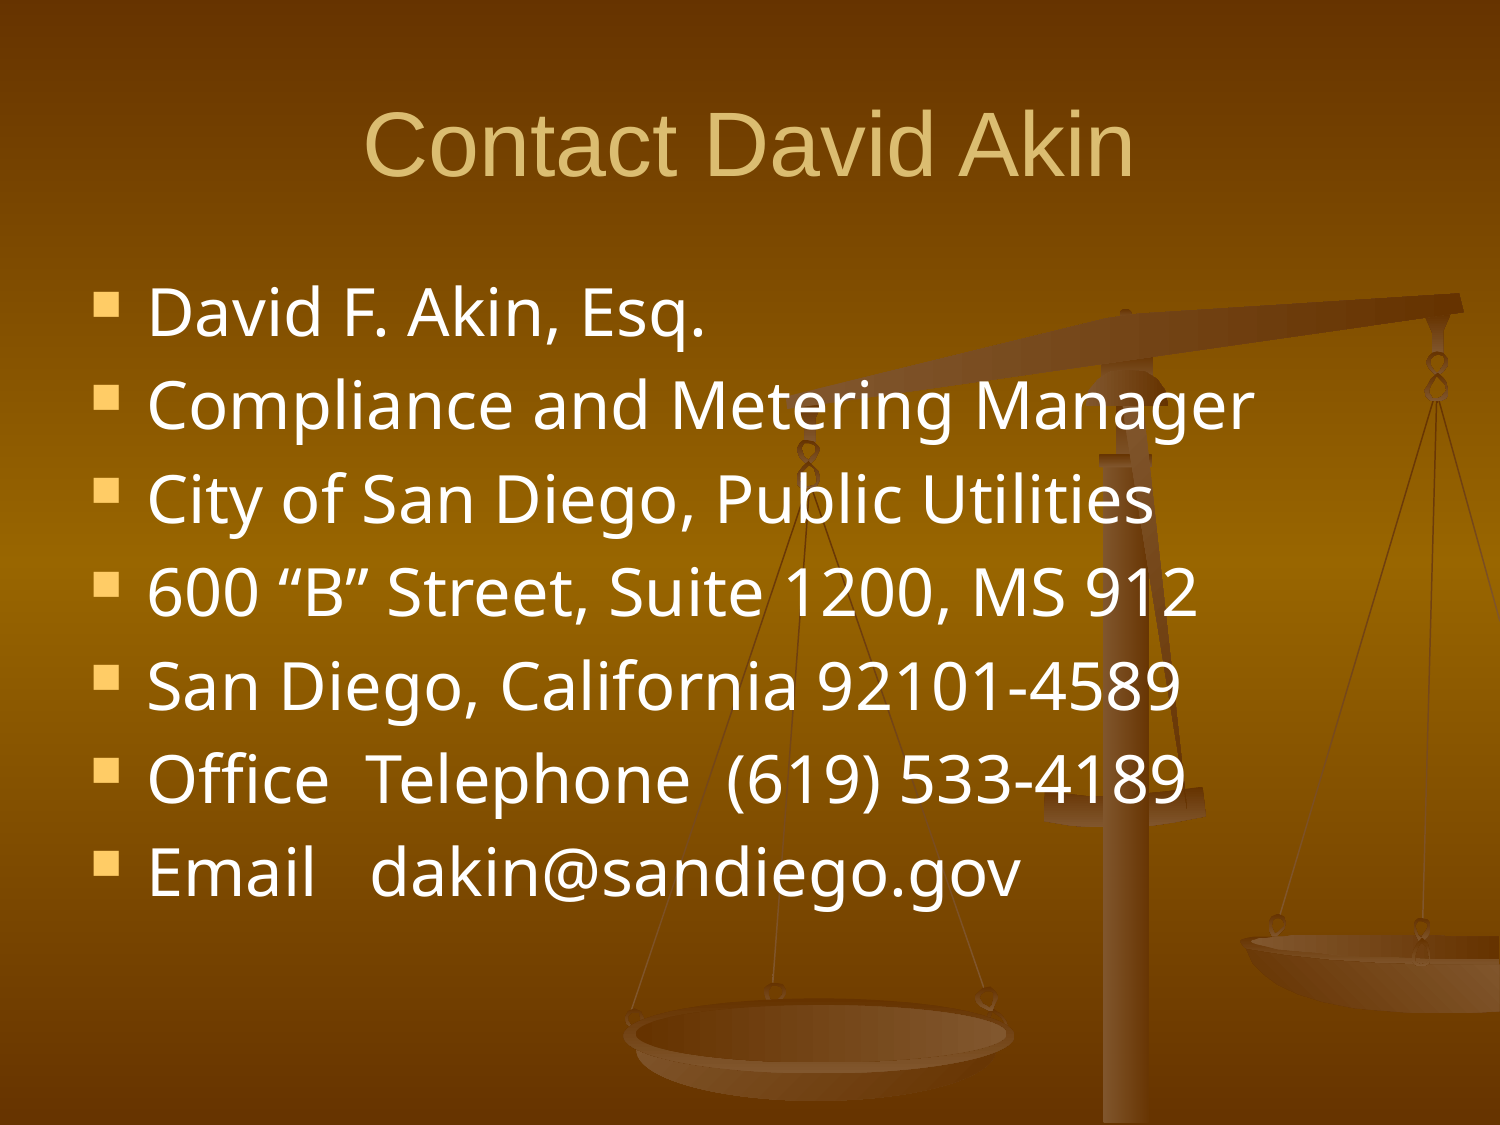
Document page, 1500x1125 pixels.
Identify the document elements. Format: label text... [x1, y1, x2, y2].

list David F. Akin, Esq. Compliance and Metering Manager City of San Diego, Public Utilities 600 “B” Street, Suite 1200, MS 912 San Diego, California 92101-4589 Office Telephone (619) 533-4189 Email dakin@sandiego.gov [74, 262, 1426, 1006]
title Contact David Akin [74, 45, 1426, 234]
